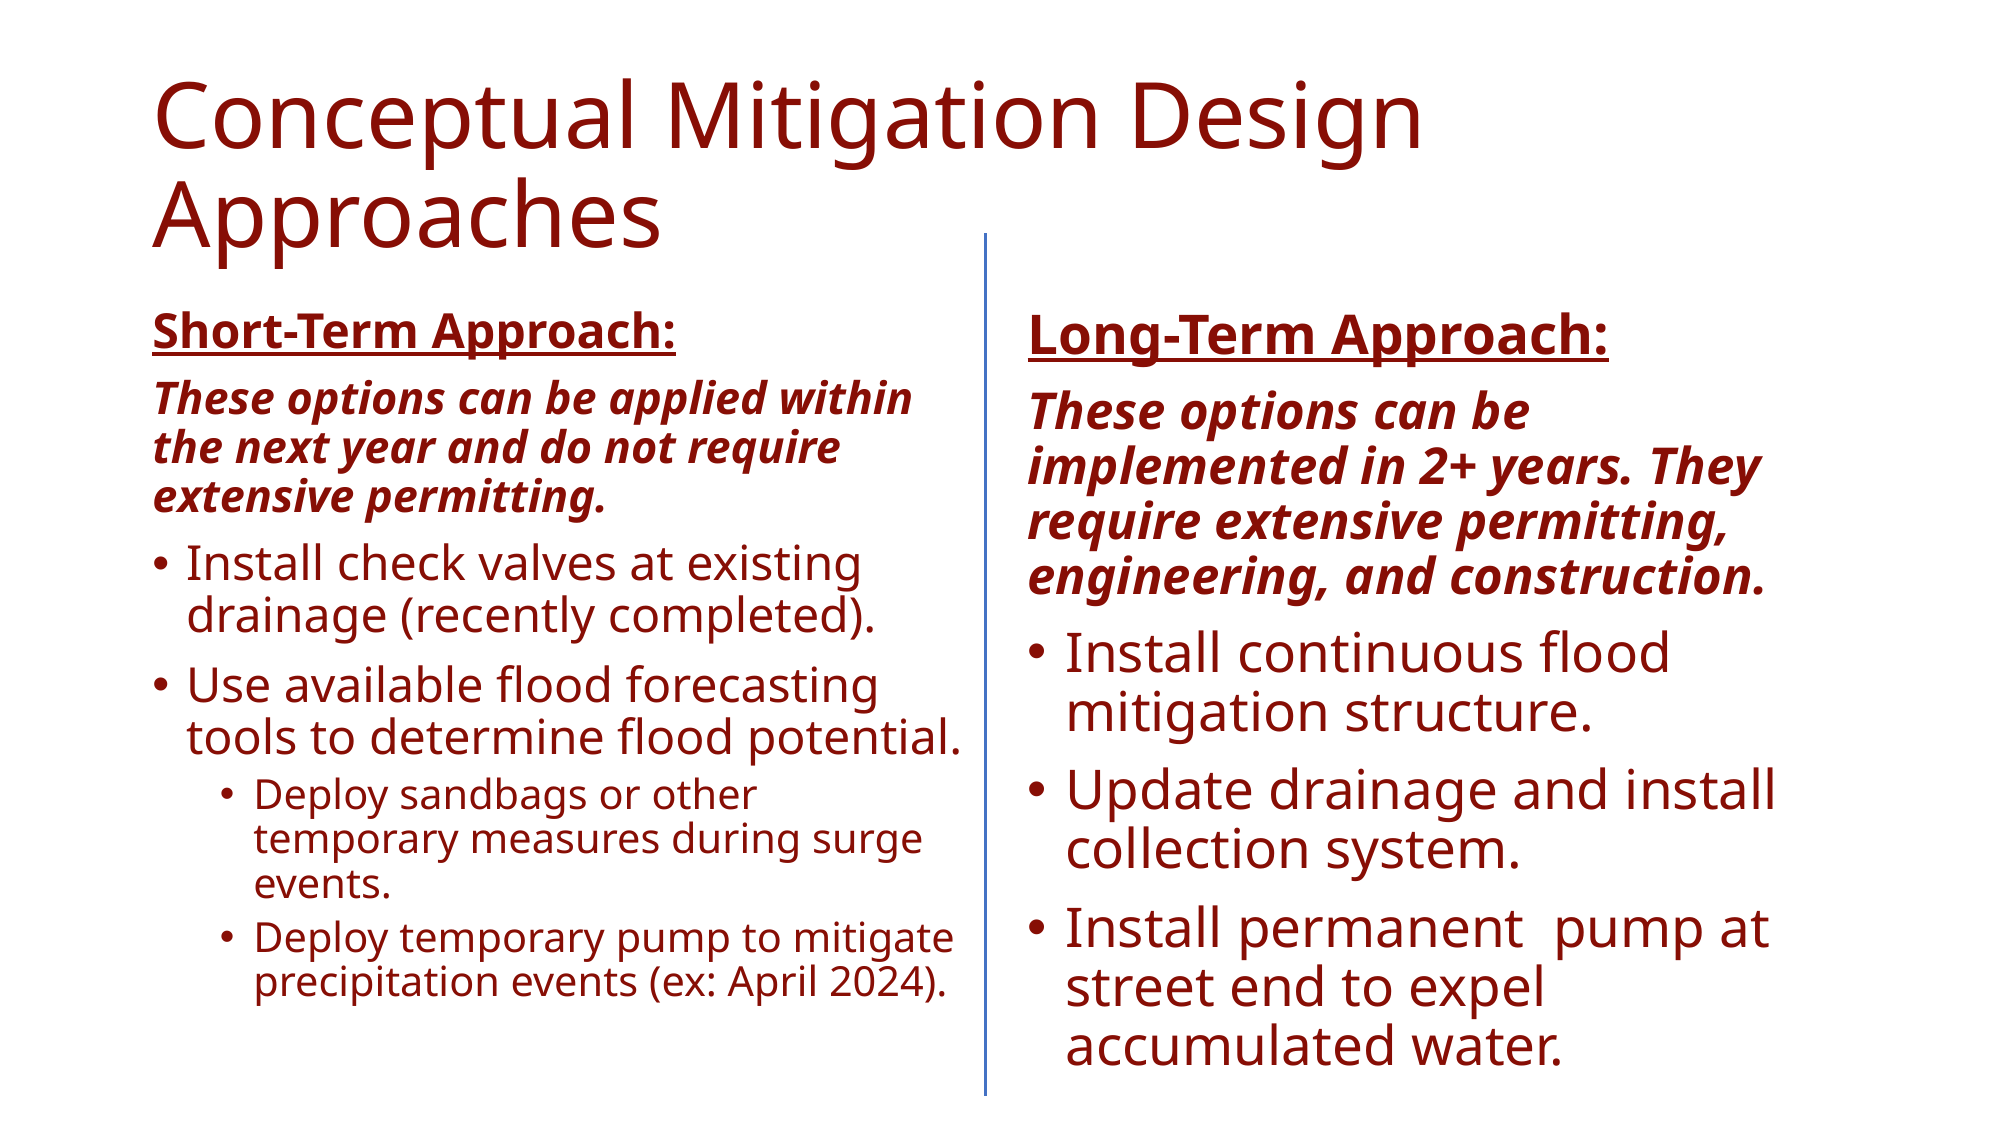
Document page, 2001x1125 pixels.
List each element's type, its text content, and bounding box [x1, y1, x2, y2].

title Conceptual Mitigation Design Approaches [137, 59, 1863, 278]
list Long-Term Approach: These options can be implemented in 2+ years. They require extensive permitting, engineering, and construction. Install continuous flood mitigation structure. Update drainage and install collection system. Install permanent pump at street end to expel accumulated water. [1012, 299, 1863, 1090]
list Short-Term Approach: These options can be applied within the next year and do not require extensive permitting. Install check valves at existing drainage (recently completed). Use available flood forecasting tools to determine flood potential. Deploy sandbags or other temporary measures during surge events. Deploy temporary pump to mitigate precipitation events (ex: April 2024). [137, 299, 984, 1090]
